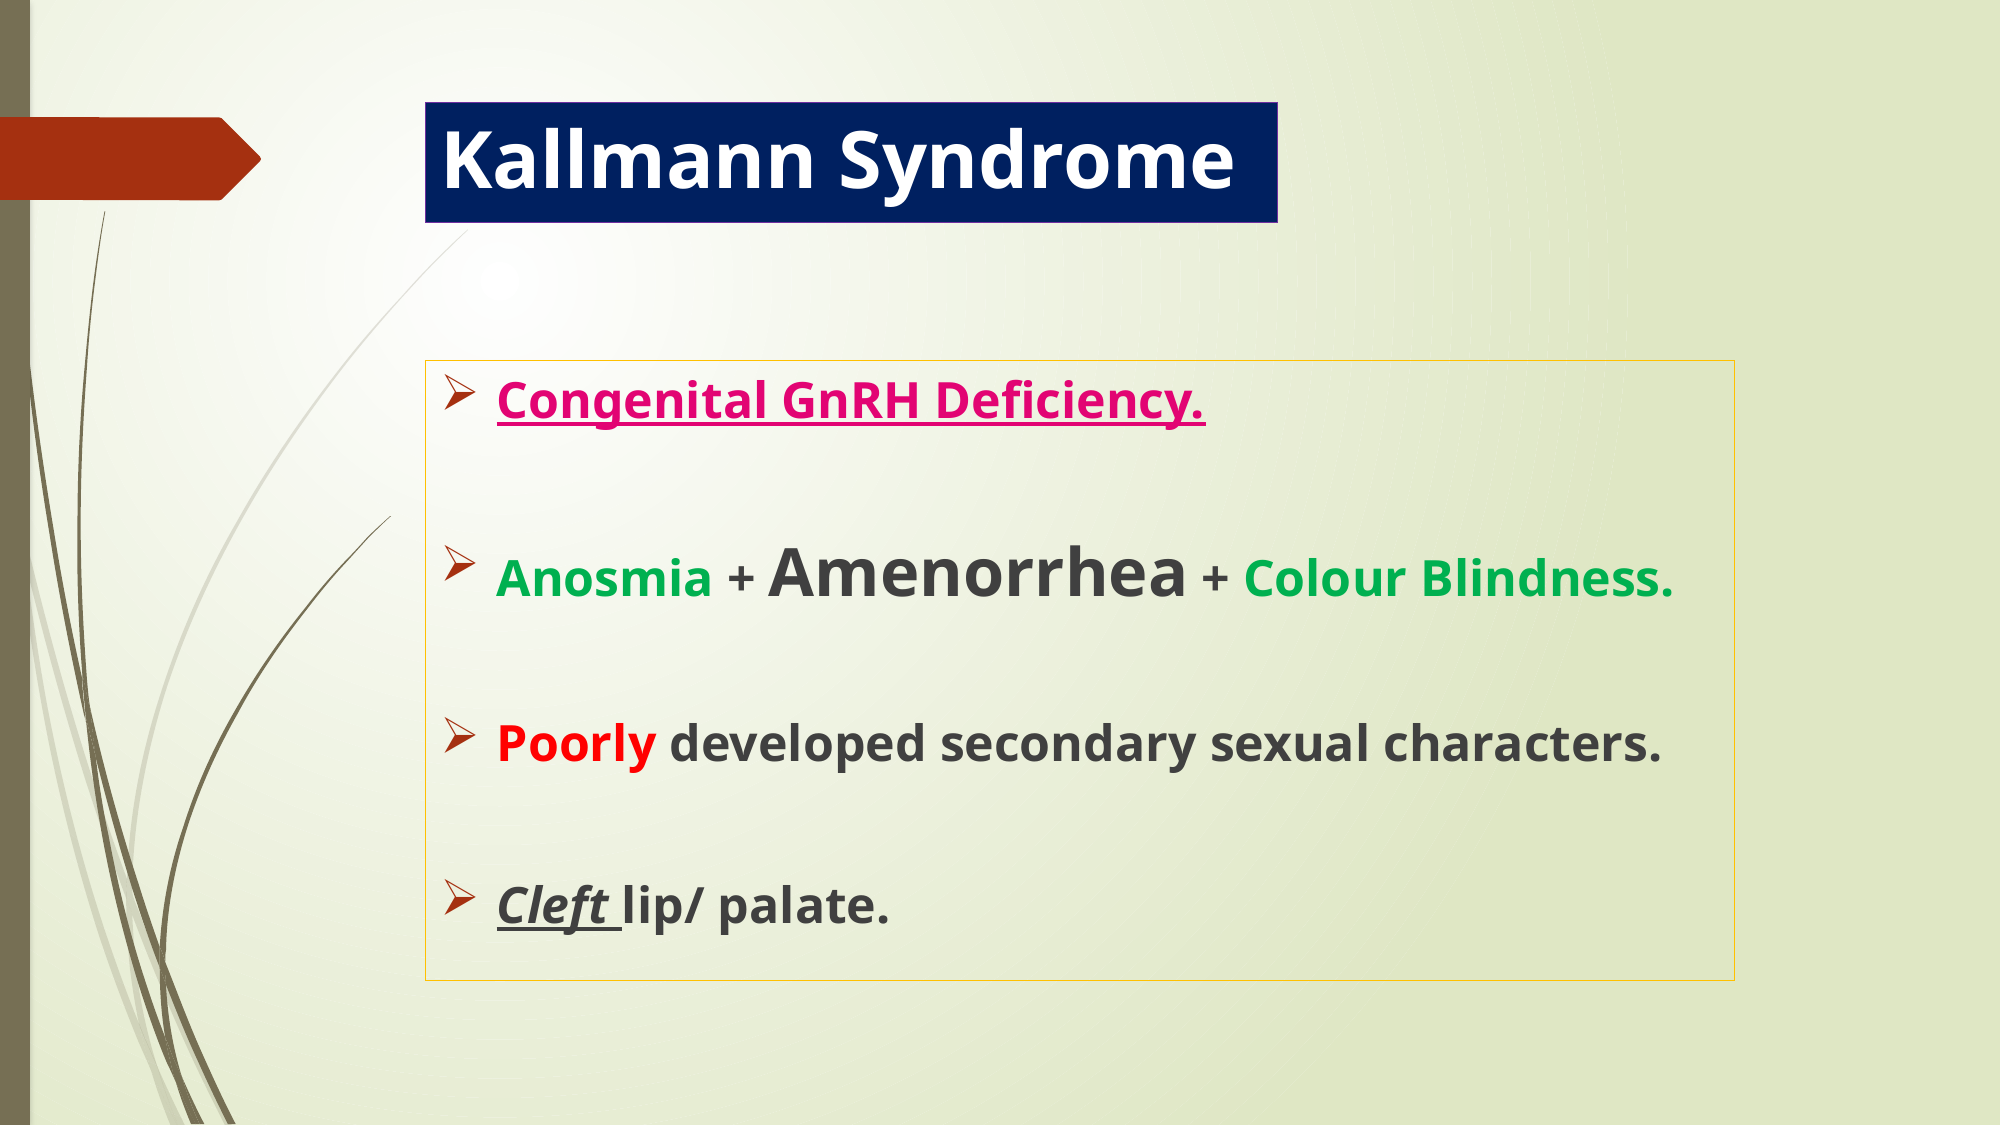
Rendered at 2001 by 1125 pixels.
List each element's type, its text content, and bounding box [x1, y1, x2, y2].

title Kallmann Syndrome [425, 102, 1278, 223]
list Congenital GnRH Deficiency. Anosmia + Amenorrhea + Colour Blindness. Poorly developed secondary sexual characters. Cleft lip/ palate. [425, 360, 1735, 981]
